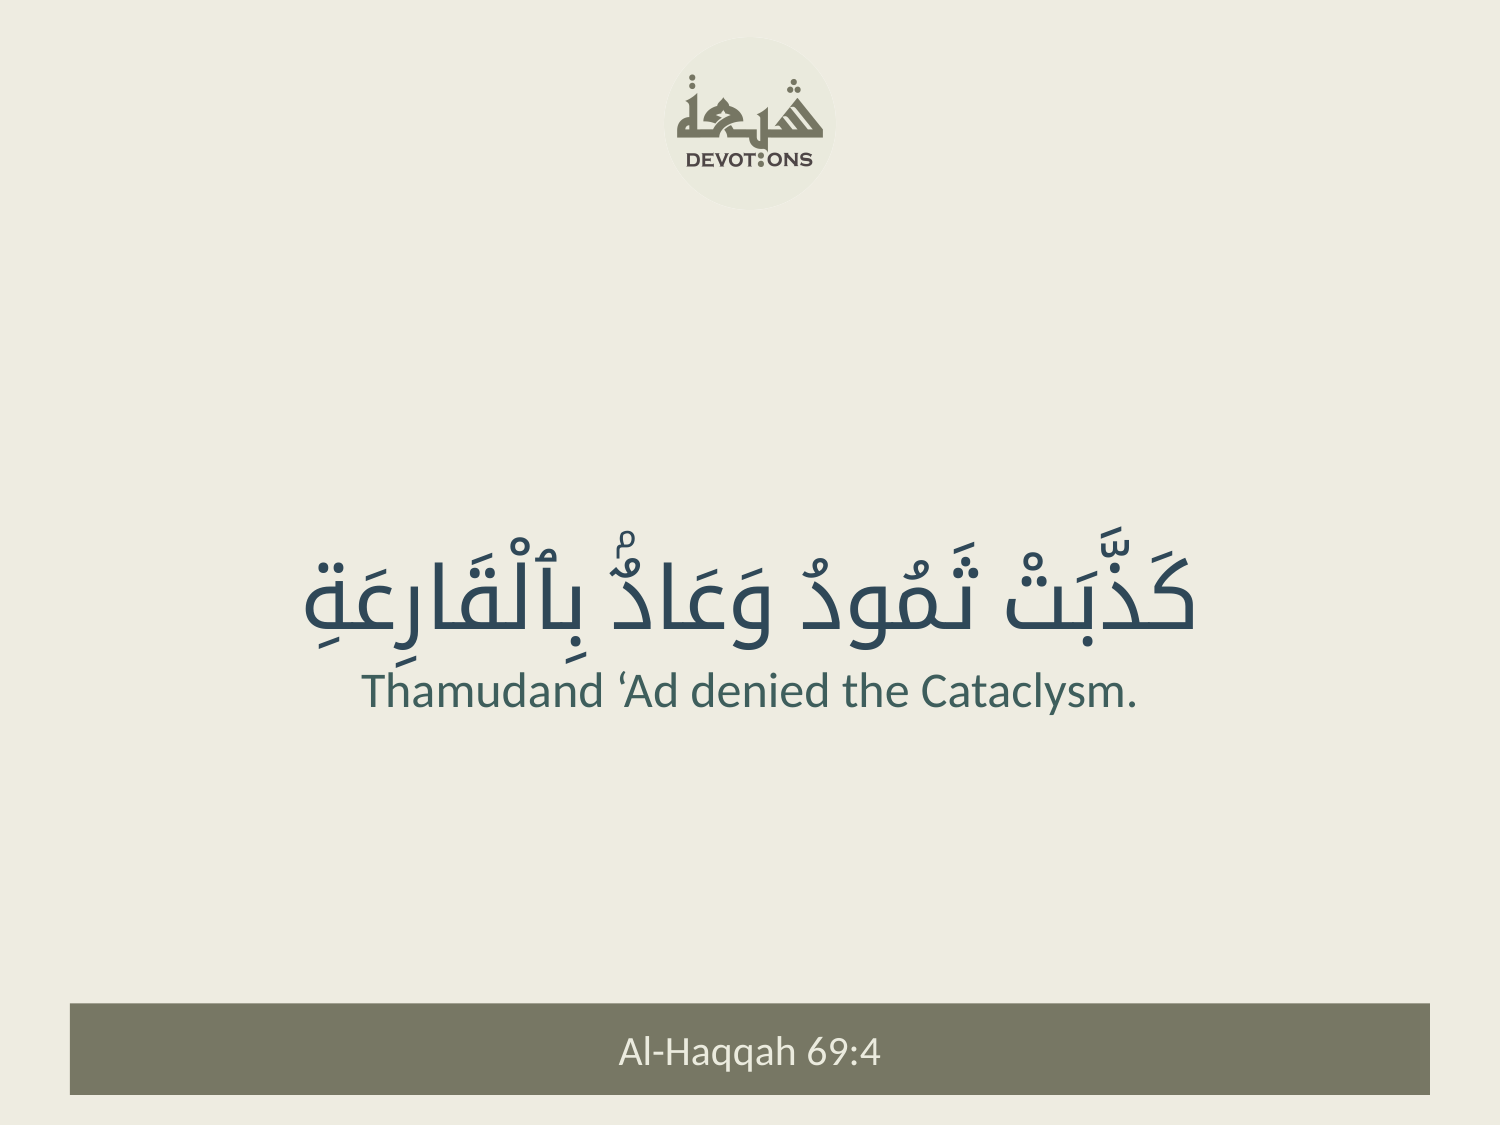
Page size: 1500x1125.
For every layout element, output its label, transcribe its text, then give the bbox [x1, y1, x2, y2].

picture [656, 29, 844, 203]
list Al-Haqqah 69:4 [69, 1003, 1430, 1095]
list كَذَّبَتْ ثَمُودُ وَعَادٌۢ بِٱلْقَارِعَةِ Thamudand ‘Ad denied the Cataclysm. [69, 203, 1430, 1003]
